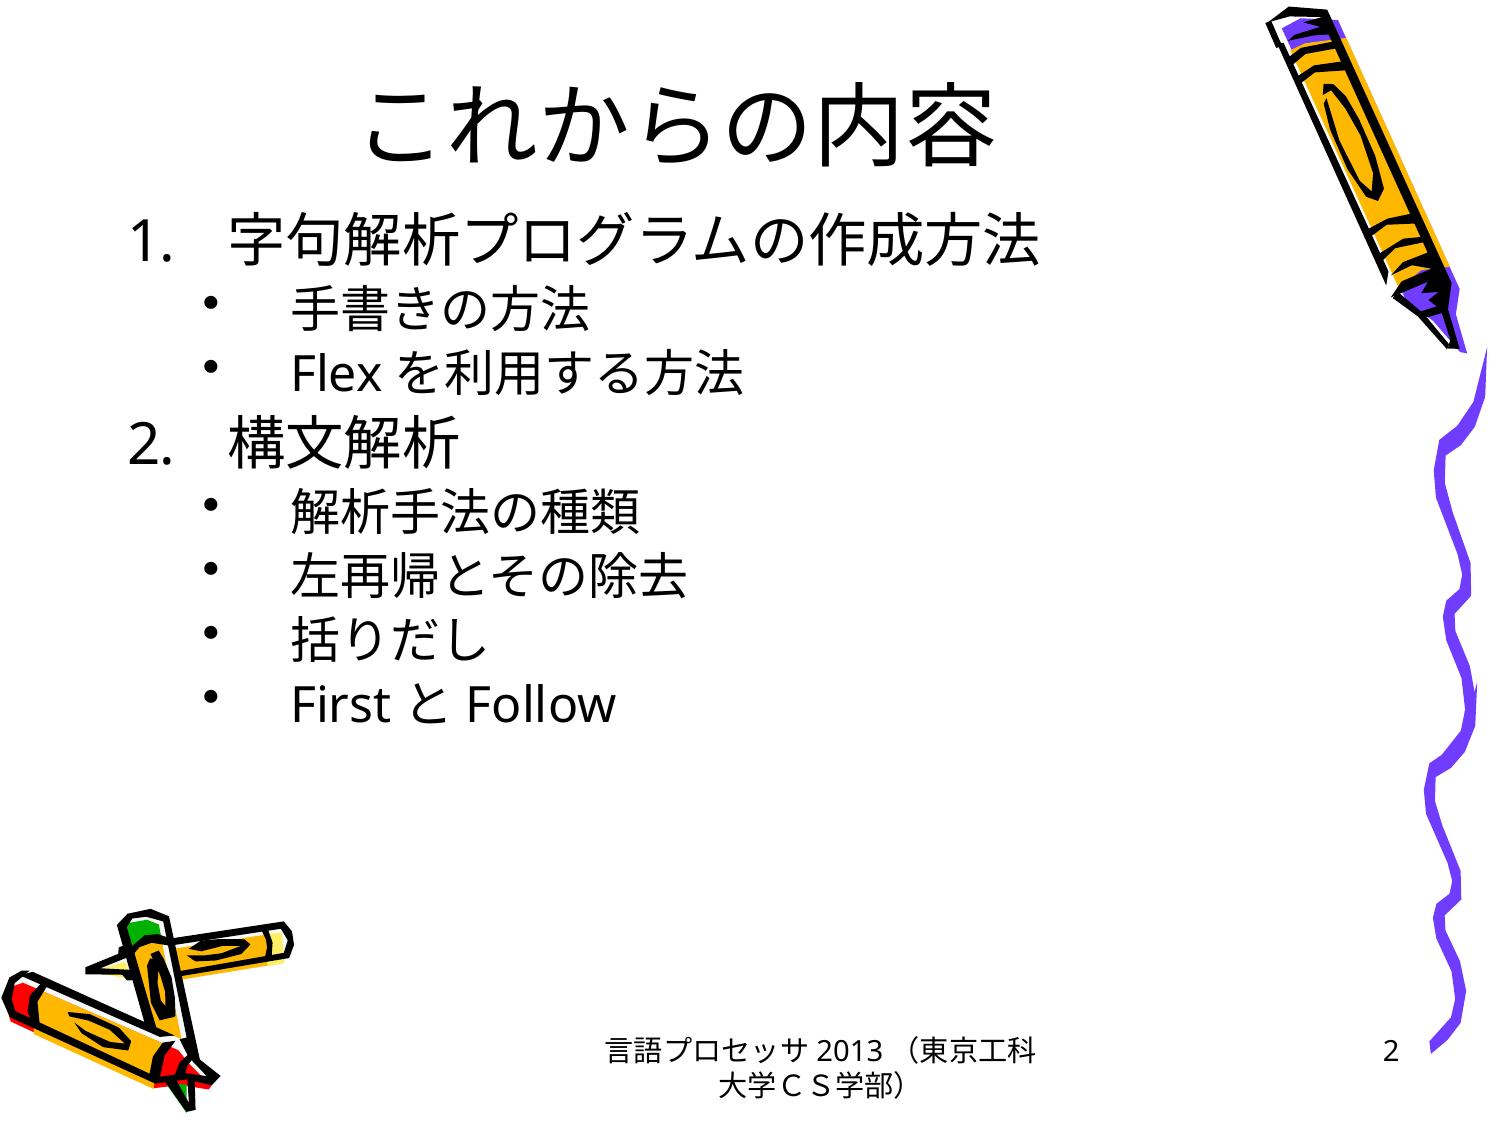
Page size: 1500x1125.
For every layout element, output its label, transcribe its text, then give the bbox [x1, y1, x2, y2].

list 字句解析プログラムの作成方法 手書きの方法 Flexを利用する方法 構文解析 解析手法の種類 左再帰とその除去 括りだし FirstとFollow [112, 203, 1376, 805]
title これからの内容 [112, 47, 1240, 186]
footer 言語プロセッサ2013（東京工科大学ＣＳ学部） [583, 1024, 1059, 1101]
slide_number 2 [1101, 1024, 1415, 1101]
